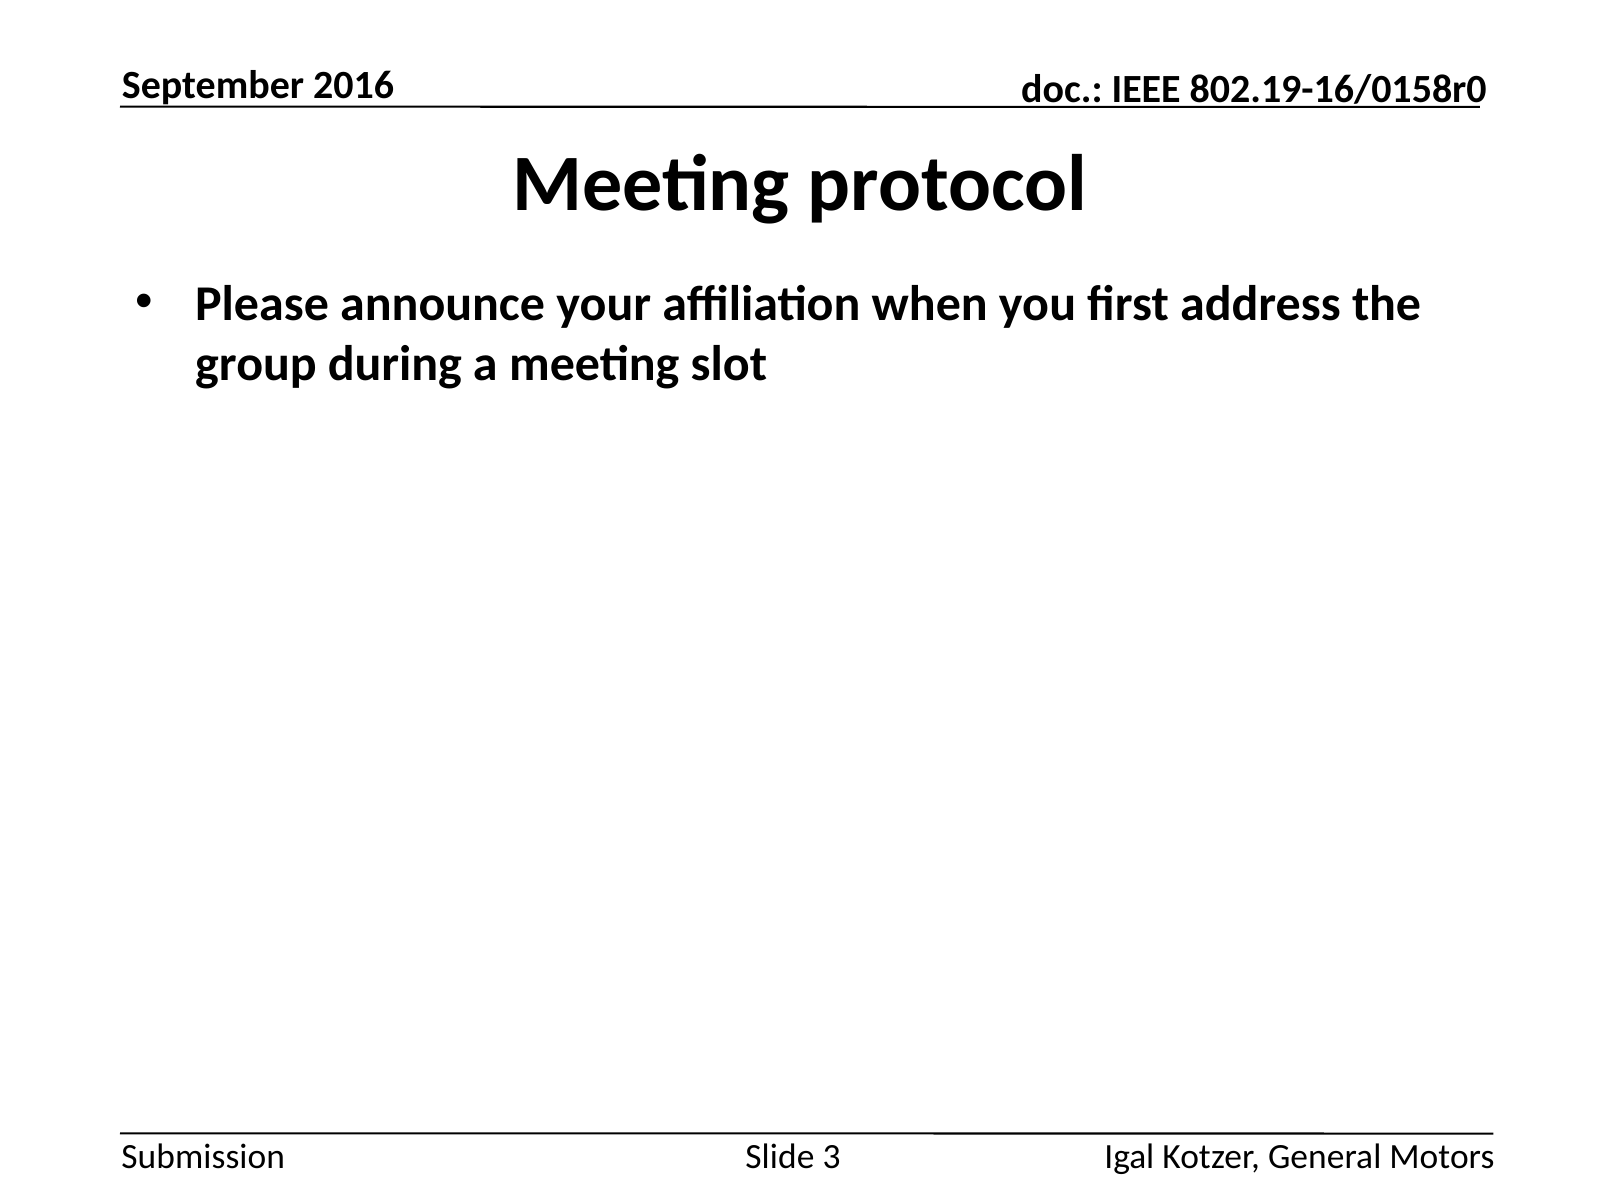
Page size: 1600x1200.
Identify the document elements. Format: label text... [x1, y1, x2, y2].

footer Igal Kotzer, General Motors [937, 1132, 1495, 1177]
slide_number Slide 3 [733, 1132, 854, 1197]
title Meeting protocol [119, 119, 1480, 238]
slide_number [121, 58, 451, 107]
list Please announce your affiliation when you first address the group during a meeting slot [119, 262, 1480, 1126]
